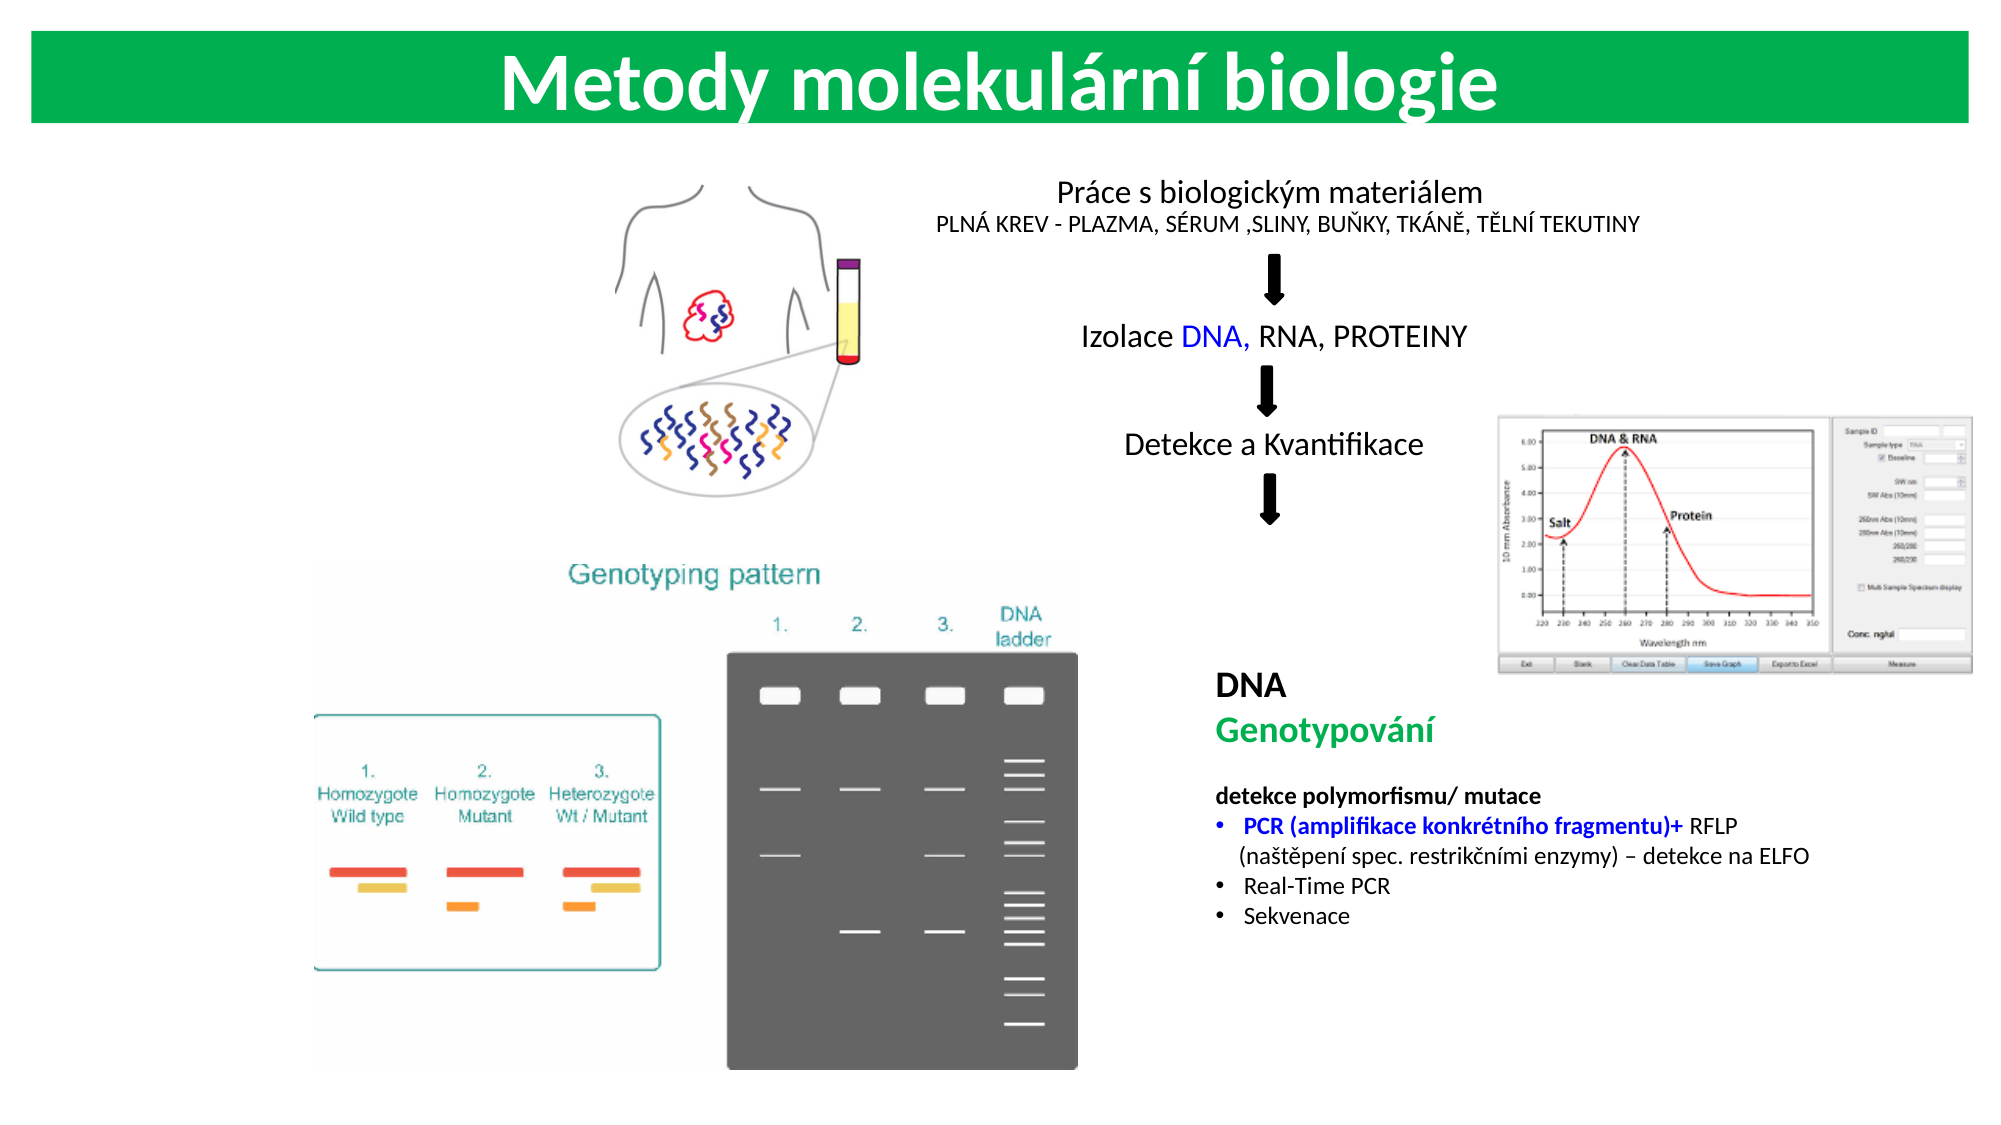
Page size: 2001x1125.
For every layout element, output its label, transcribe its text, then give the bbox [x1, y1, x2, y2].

picture [314, 564, 1078, 1070]
text_box Práce s biologickým materiálem PLNÁ KREV - PLAZMA, SÉRUM ,SLINY, BUŇKY, TKÁNĚ, TĚLNÍ TEKUTINY Izolace DNA, RNA, PROTEINY Detekce a Kvantifikace [890, 167, 1659, 587]
text_box [1264, 253, 1285, 306]
text_box [1259, 473, 1281, 526]
text_box [1256, 365, 1278, 418]
text_box DNA Genotypování detekce polymorfismu/ mutace PCR (amplifikace konkrétního fragmentu)+ RFLP (naštěpení spec. restrikčními enzymy) – detekce na ELFO Real-Time PCR Sekvenace [1200, 652, 1886, 1012]
text_box Metody molekulární biologie [31, 30, 1969, 124]
picture [615, 184, 876, 504]
picture [1497, 414, 1973, 675]
